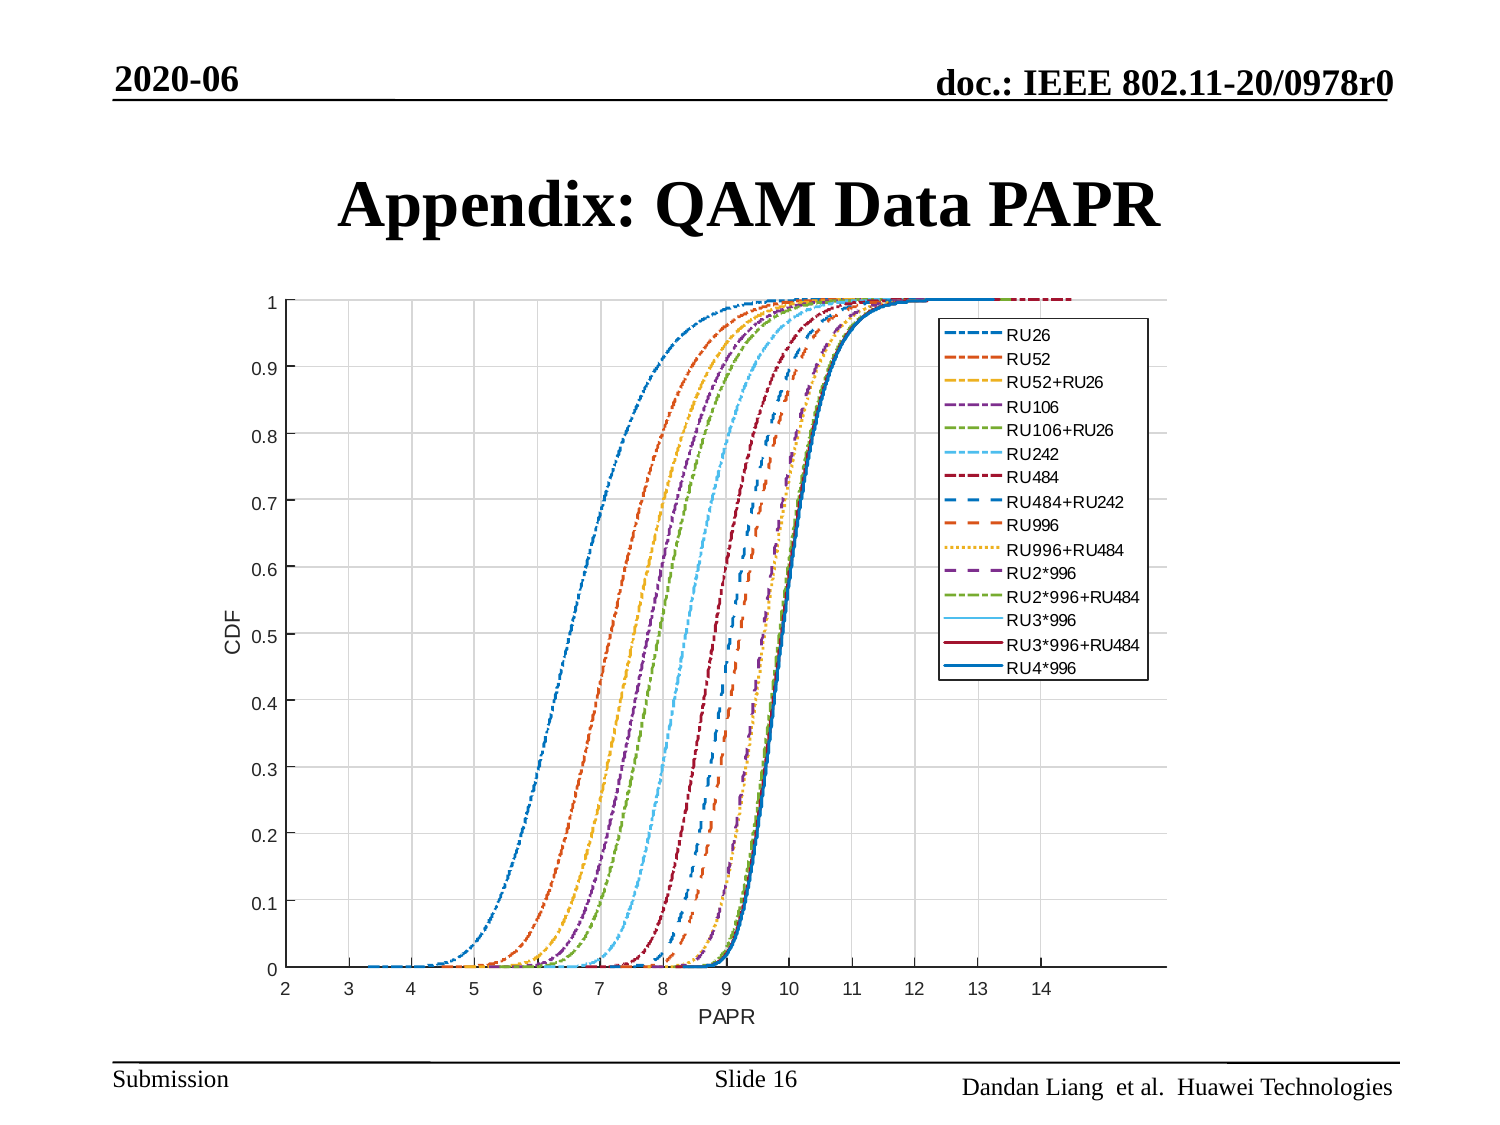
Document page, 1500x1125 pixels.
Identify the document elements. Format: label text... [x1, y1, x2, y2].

title Appendix: QAM Data PAPR [112, 112, 1388, 288]
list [137, 237, 1274, 1055]
slide_number 2020-06 [114, 54, 423, 100]
slide_number Slide 16 [712, 1063, 800, 1123]
